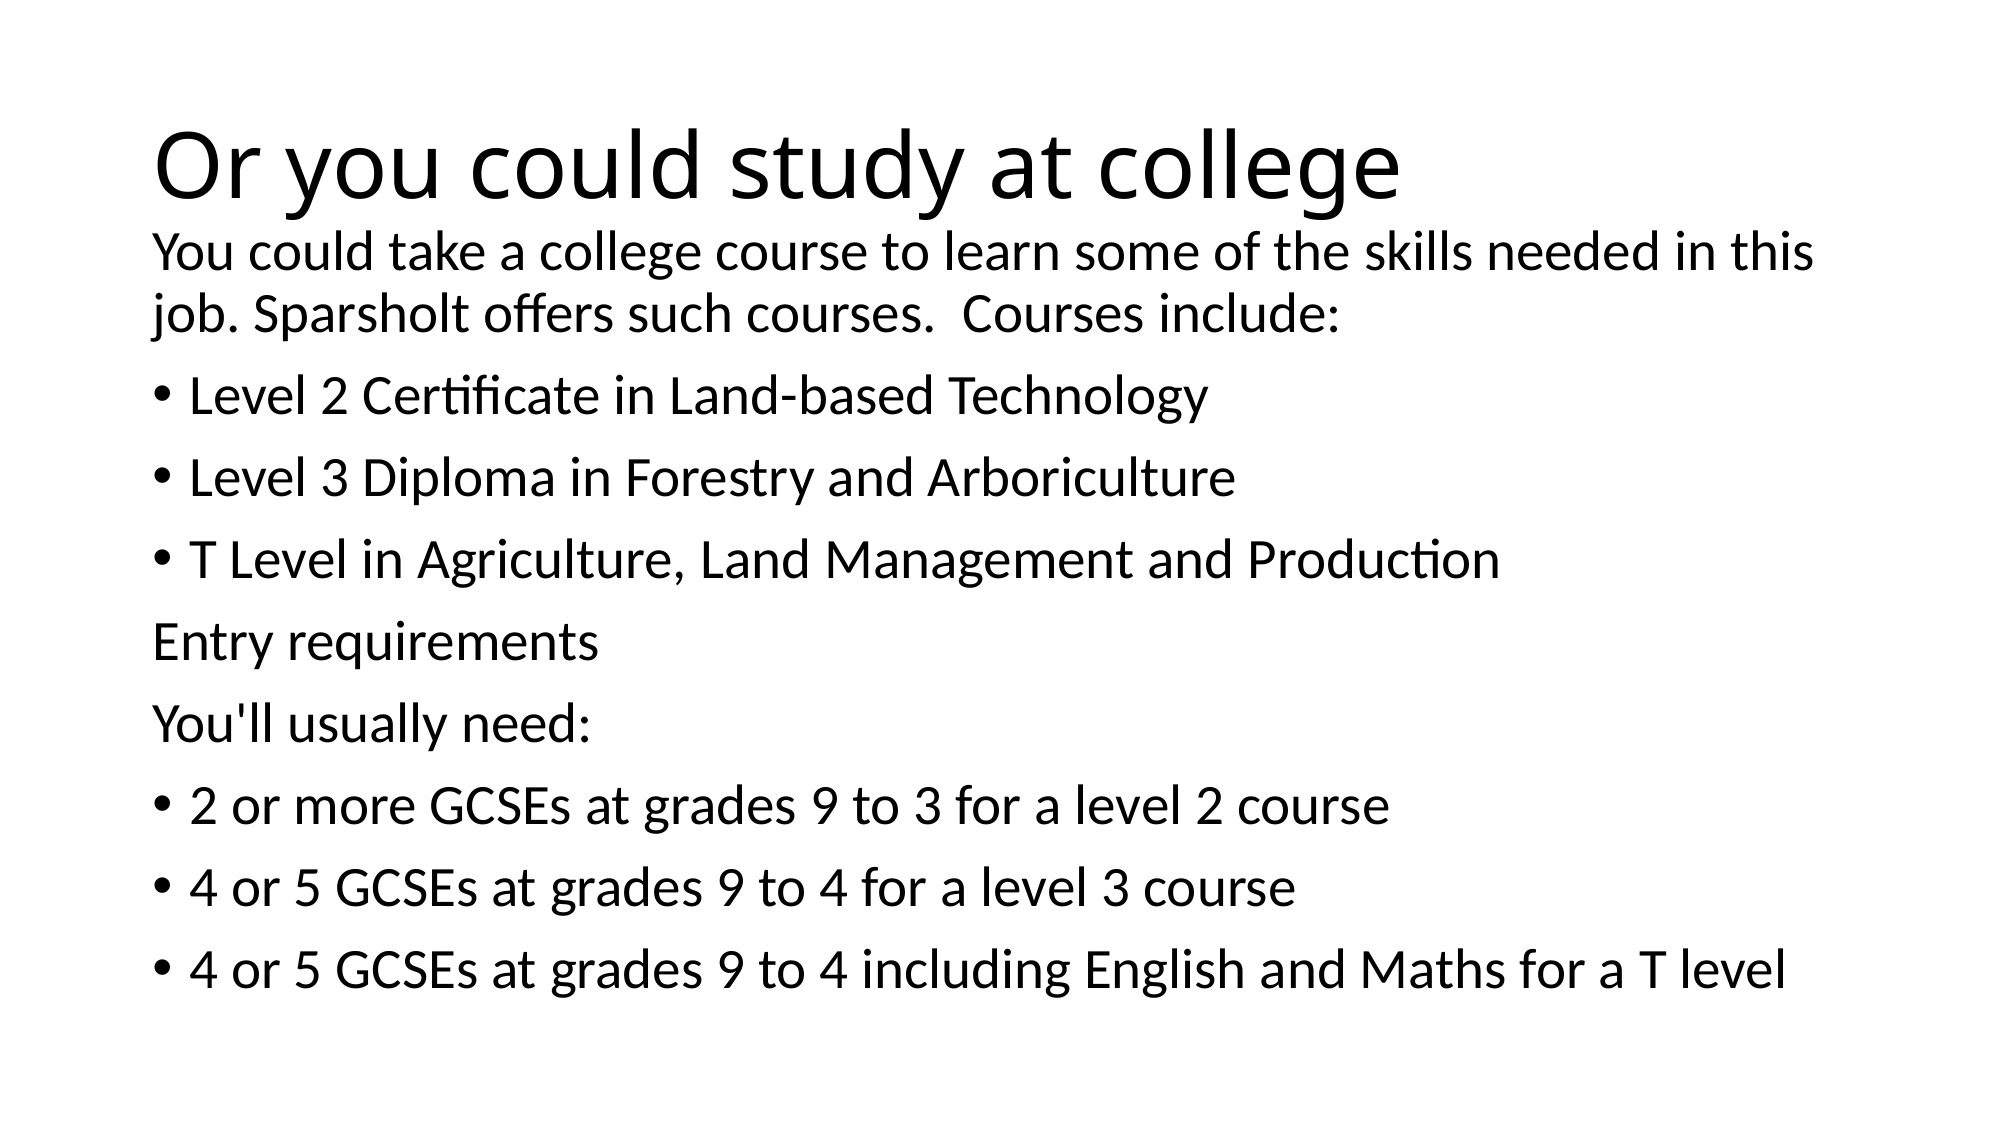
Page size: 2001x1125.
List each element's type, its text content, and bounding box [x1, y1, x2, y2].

list You could take a college course to learn some of the skills needed in this job. Sparsholt offers such courses. Courses include: Level 2 Certificate in Land-based Technology Level 3 Diploma in Forestry and Arboriculture T Level in Agriculture, Land Management and Production Entry requirements You'll usually need: 2 or more GCSEs at grades 9 to 3 for a level 2 course 4 or 5 GCSEs at grades 9 to 4 for a level 3 course 4 or 5 GCSEs at grades 9 to 4 including English and Maths for a T level [137, 214, 1863, 1014]
title Or you could study at college [137, 59, 1863, 214]
